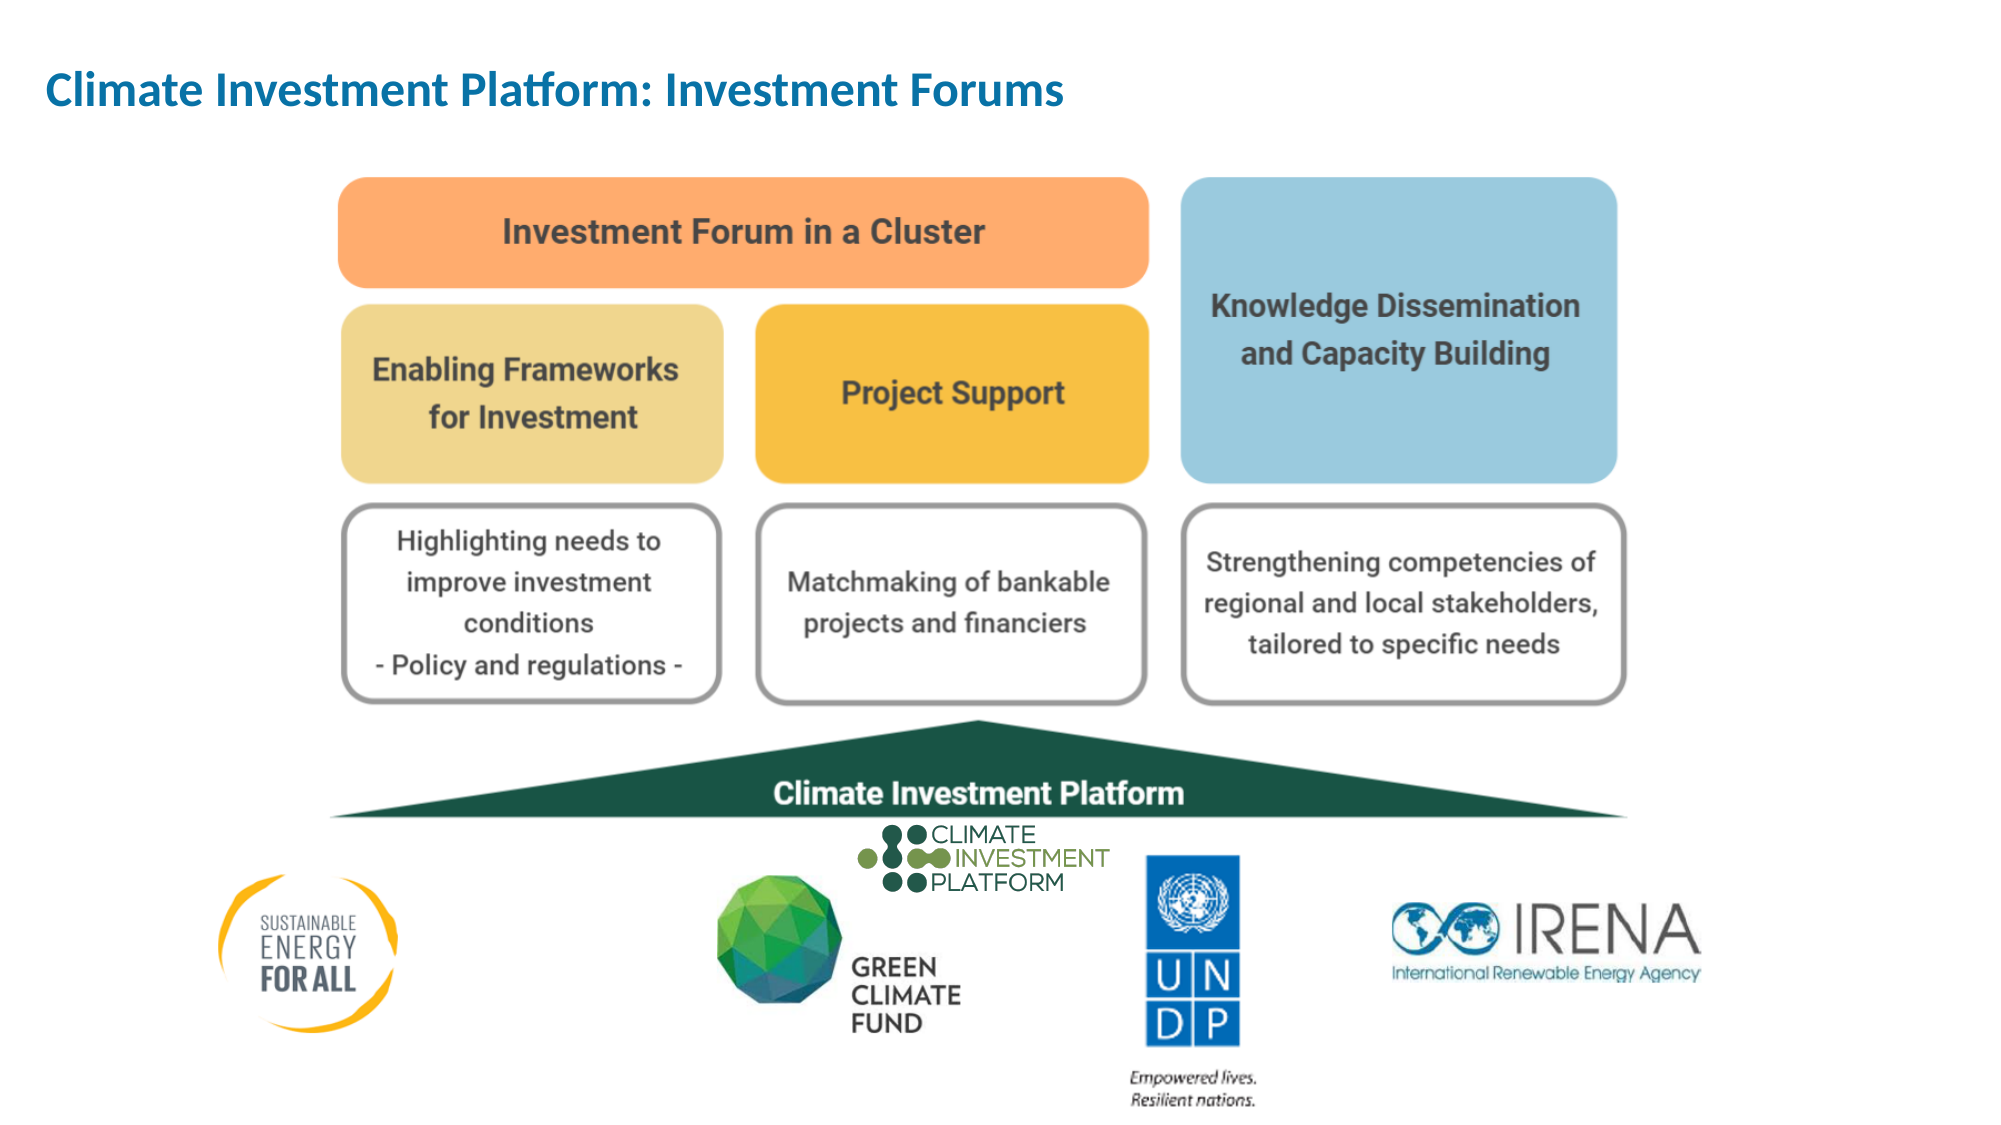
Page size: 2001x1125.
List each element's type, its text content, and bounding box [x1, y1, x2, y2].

text_box Climate Investment Platform: Investment Forums [31, 48, 1591, 132]
picture [187, 157, 1726, 1125]
